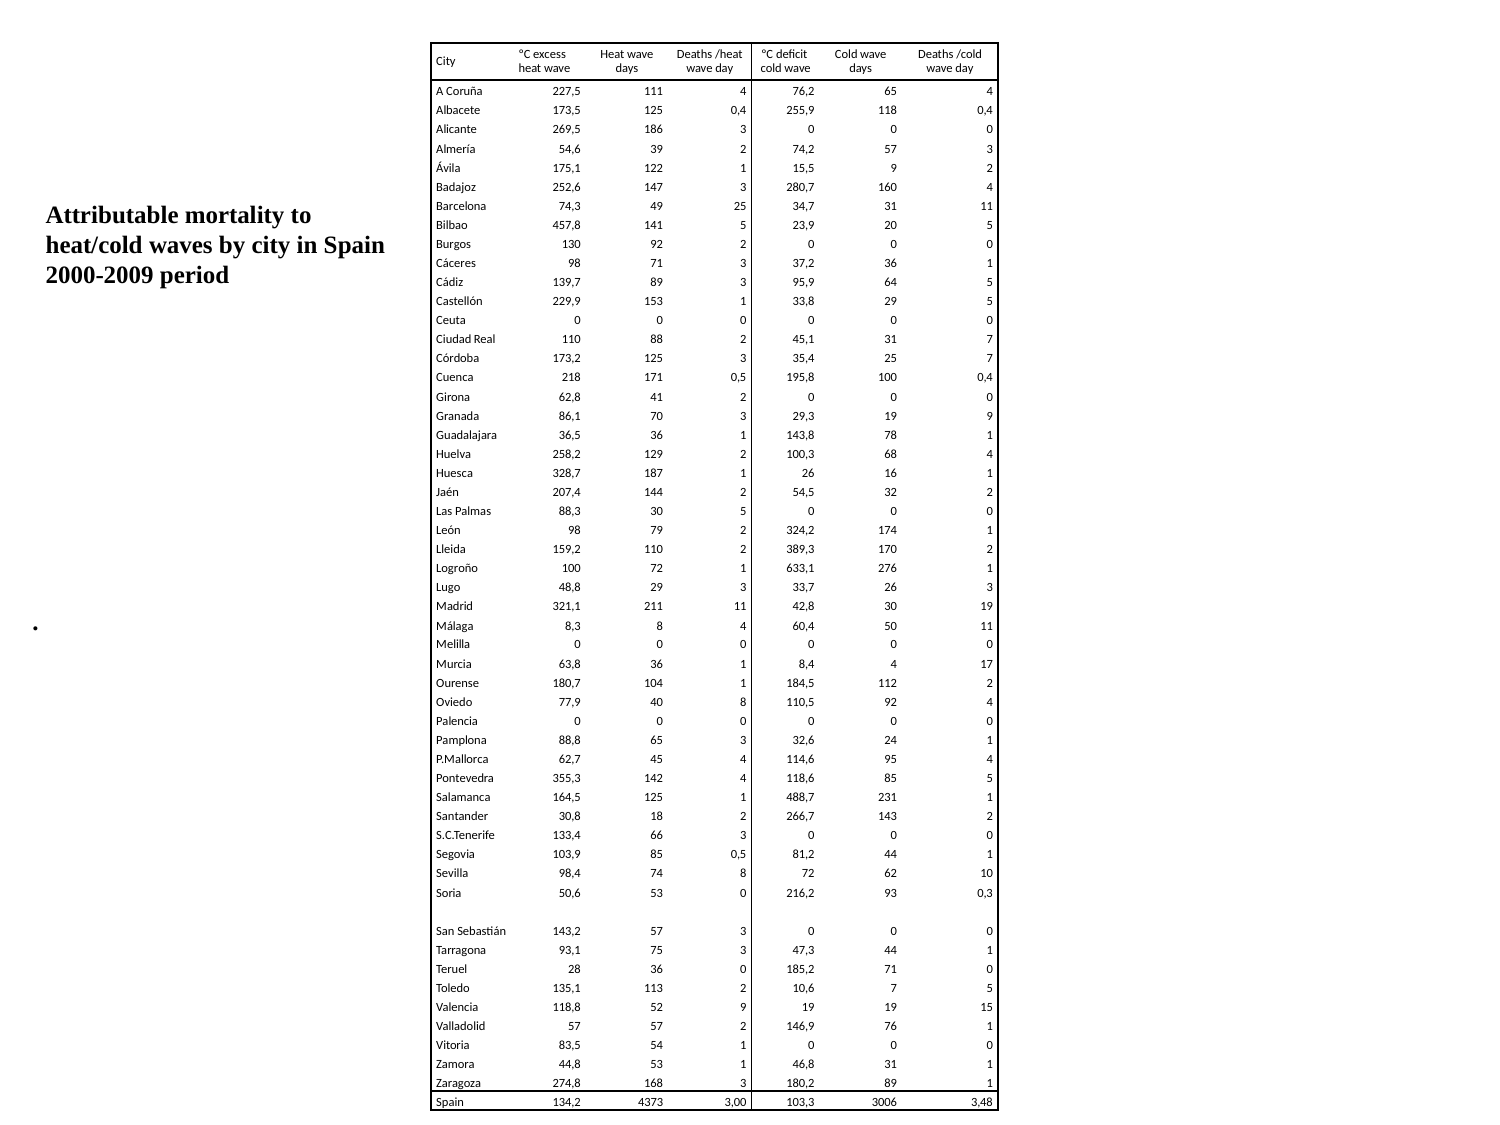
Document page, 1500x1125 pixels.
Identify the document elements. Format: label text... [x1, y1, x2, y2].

table_cell 160 [820, 175, 902, 194]
table_cell 114,6 [752, 748, 820, 767]
table_cell 0 [902, 633, 997, 652]
table_cell 63,8 [513, 652, 586, 671]
table_cell 31 [820, 328, 902, 347]
table_cell 113 [586, 977, 668, 996]
table_cell Vitoria [432, 1034, 513, 1053]
table_cell 170 [820, 538, 902, 557]
table_cell 0 [752, 633, 820, 652]
table_cell 2 [668, 328, 751, 347]
text_box . [17, 597, 373, 643]
table_cell 389,3 [752, 538, 820, 557]
table_cell 142 [586, 767, 668, 786]
table_cell 252,6 [513, 175, 586, 194]
table_cell 0 [752, 824, 820, 843]
table_cell Girona [432, 385, 513, 404]
table_cell 1 [668, 652, 751, 671]
table_header City [432, 44, 513, 79]
table_cell Murcia [432, 652, 513, 671]
table_cell 3 [668, 729, 751, 748]
table_cell 218 [513, 366, 586, 385]
table_cell Salamanca [432, 786, 513, 805]
table_cell 1 [902, 1015, 997, 1034]
table_cell 0 [902, 957, 997, 977]
table_cell 0 [752, 233, 820, 252]
table_cell 173,5 [513, 99, 586, 118]
table_cell 133,4 [513, 824, 586, 843]
table_cell 0 [902, 118, 997, 137]
table_cell 229,9 [513, 290, 586, 309]
table_cell 103,3 [752, 1092, 820, 1109]
table_cell 98 [513, 252, 586, 271]
table_cell 2 [668, 137, 751, 156]
table_cell 0 [513, 633, 586, 652]
table_cell 89 [586, 271, 668, 290]
table_cell Cáceres [432, 252, 513, 271]
table_cell 2 [668, 1015, 751, 1034]
table_cell 135,1 [513, 977, 586, 996]
table_cell 207,4 [513, 481, 586, 500]
table_cell 0 [752, 709, 820, 729]
table_cell Ourense [432, 671, 513, 690]
table_cell 15 [902, 996, 997, 1015]
table_cell 36 [586, 423, 668, 442]
table_cell 11 [902, 194, 997, 214]
table_cell S.C.Tenerife [432, 824, 513, 843]
table_cell 110 [513, 328, 586, 347]
table_cell Sevilla [432, 862, 513, 881]
table_cell 328,7 [513, 462, 586, 481]
table_cell 4 [668, 81, 751, 99]
table_cell 180,7 [513, 671, 586, 690]
table_cell 3 [668, 938, 751, 957]
table_cell 65 [586, 729, 668, 748]
table_cell 47,3 [752, 938, 820, 957]
table_cell 0,3 [902, 881, 997, 900]
table_cell 171 [586, 366, 668, 385]
table_cell 3 [668, 824, 751, 843]
table_cell 62,8 [513, 385, 586, 404]
table_cell 173,2 [513, 347, 586, 366]
table_cell 0 [668, 957, 751, 977]
table_cell 8 [668, 690, 751, 709]
table_cell 31 [820, 194, 902, 214]
table_cell 30,8 [513, 805, 586, 824]
table_cell 324,2 [752, 519, 820, 538]
table_cell 95,9 [752, 271, 820, 290]
table_cell 32,6 [752, 729, 820, 748]
table_cell 0 [820, 118, 902, 137]
table_cell 74 [586, 862, 668, 881]
table_cell 33,8 [752, 290, 820, 309]
table_cell 30 [586, 500, 668, 519]
table_cell 0 [902, 309, 997, 328]
table_cell 28 [513, 957, 586, 977]
table_cell 1 [668, 1034, 751, 1053]
table_cell 71 [586, 252, 668, 271]
table_cell 2 [668, 442, 751, 462]
table_cell 266,7 [752, 805, 820, 824]
table_cell 2 [668, 481, 751, 500]
table_cell 258,2 [513, 442, 586, 462]
table_cell 4 [902, 442, 997, 462]
table_cell 7 [820, 977, 902, 996]
table_cell Cuenca [432, 366, 513, 385]
table_cell 77,9 [513, 690, 586, 709]
table_cell 4 [820, 652, 902, 671]
table_cell 4 [902, 175, 997, 194]
table_cell 8 [586, 614, 668, 633]
table_cell 274,8 [513, 1072, 586, 1090]
table_cell 118 [820, 99, 902, 118]
table_cell 30 [820, 595, 902, 614]
table_cell 5 [902, 977, 997, 996]
table_cell 17 [902, 652, 997, 671]
table_cell 42,8 [752, 595, 820, 614]
table_cell 0 [902, 500, 997, 519]
table_cell Castellón [432, 290, 513, 309]
table_cell 76 [820, 1015, 902, 1034]
table_cell 125 [586, 786, 668, 805]
table_cell 98 [513, 519, 586, 538]
table_cell 19 [902, 595, 997, 614]
table_cell 3,00 [668, 1092, 751, 1109]
table_cell 5 [902, 271, 997, 290]
table_cell 48,8 [513, 576, 586, 595]
table_cell 129 [586, 442, 668, 462]
table_cell Barcelona [432, 194, 513, 214]
table_header ºC excess heat wave [513, 44, 586, 79]
table_cell Tarragona [432, 938, 513, 957]
table_cell 25 [668, 194, 751, 214]
table_cell 118,6 [752, 767, 820, 786]
table_cell Málaga [432, 614, 513, 633]
table_cell 276 [820, 557, 902, 576]
table_cell 1 [668, 786, 751, 805]
table_cell 488,7 [752, 786, 820, 805]
table_cell 1 [668, 156, 751, 175]
table_cell 143,8 [752, 423, 820, 442]
table_cell 1 [668, 671, 751, 690]
table_cell 92 [586, 233, 668, 252]
table_cell 187 [586, 462, 668, 481]
table_cell 139,7 [513, 271, 586, 290]
table_cell 18 [586, 805, 668, 824]
table_cell 39 [586, 137, 668, 156]
table_cell 0,4 [668, 99, 751, 118]
table_cell 62,7 [513, 748, 586, 767]
table_cell 3 [668, 175, 751, 194]
table_cell 57 [586, 1015, 668, 1034]
table_cell Pontevedra [432, 767, 513, 786]
table_cell 180,2 [752, 1072, 820, 1090]
table_cell 153 [586, 290, 668, 309]
table_cell 7 [902, 347, 997, 366]
table_header ºC deficit cold wave [752, 44, 820, 79]
table_cell Guadalajara [432, 423, 513, 442]
table_cell 321,1 [513, 595, 586, 614]
table_cell 2 [668, 519, 751, 538]
table_cell 0 [513, 709, 586, 729]
table_cell San Sebastián [432, 900, 513, 938]
table_cell 57 [586, 900, 668, 938]
table_cell 29 [586, 576, 668, 595]
table_cell 0 [752, 118, 820, 137]
table_cell 457,8 [513, 214, 586, 233]
table_cell 53 [586, 881, 668, 900]
table_cell 216,2 [752, 881, 820, 900]
table_cell Almería [432, 137, 513, 156]
table_cell 0 [820, 1034, 902, 1053]
table_cell 0 [902, 709, 997, 729]
table_cell 34,7 [752, 194, 820, 214]
table_cell 146,9 [752, 1015, 820, 1034]
table_cell 0 [586, 709, 668, 729]
table_cell Toledo [432, 977, 513, 996]
table_cell 31 [820, 1053, 902, 1072]
table_cell 5 [668, 214, 751, 233]
table_cell 36 [820, 252, 902, 271]
table_cell 1 [668, 423, 751, 442]
table_cell Oviedo [432, 690, 513, 709]
table_cell 8,3 [513, 614, 586, 633]
table_cell 2 [902, 671, 997, 690]
table_cell 144 [586, 481, 668, 500]
table_cell 0,4 [902, 99, 997, 118]
table_cell 3,48 [902, 1092, 997, 1109]
table_cell 1 [902, 786, 997, 805]
table_cell 3 [668, 271, 751, 290]
table_cell 54 [586, 1034, 668, 1053]
table_cell 0 [513, 309, 586, 328]
table_cell 9 [820, 156, 902, 175]
table_cell 37,2 [752, 252, 820, 271]
table_cell 1 [902, 938, 997, 957]
table_cell 269,5 [513, 118, 586, 137]
table_cell 5 [902, 214, 997, 233]
table_cell 1 [668, 557, 751, 576]
table_cell 33,7 [752, 576, 820, 595]
table_cell Bilbao [432, 214, 513, 233]
table_cell Huesca [432, 462, 513, 481]
table_cell 40 [586, 690, 668, 709]
table_cell 19 [820, 996, 902, 1015]
table_cell Badajoz [432, 175, 513, 194]
table_cell 81,2 [752, 843, 820, 862]
table_cell 0 [902, 824, 997, 843]
table_cell Melilla [432, 633, 513, 652]
table_cell 93,1 [513, 938, 586, 957]
table_cell Segovia [432, 843, 513, 862]
table_cell Zamora [432, 1053, 513, 1072]
table_cell Jaén [432, 481, 513, 500]
table_cell Ceuta [432, 309, 513, 328]
table_cell Albacete [432, 99, 513, 118]
table_cell 54,5 [752, 481, 820, 500]
table_cell Santander [432, 805, 513, 824]
table_cell P.Mallorca [432, 748, 513, 767]
table_cell 66 [586, 824, 668, 843]
table_cell 0 [586, 309, 668, 328]
table_cell 130 [513, 233, 586, 252]
table_cell 0 [820, 309, 902, 328]
table_cell 0 [902, 900, 997, 938]
table_cell 231 [820, 786, 902, 805]
table_cell 35,4 [752, 347, 820, 366]
table_cell 3 [668, 118, 751, 137]
table_cell 0 [668, 633, 751, 652]
table_cell Madrid [432, 595, 513, 614]
table_cell Córdoba [432, 347, 513, 366]
table_cell 280,7 [752, 175, 820, 194]
table_cell 79 [586, 519, 668, 538]
table_cell 0 [752, 500, 820, 519]
table_cell 19 [752, 996, 820, 1015]
table_cell 36 [586, 957, 668, 977]
table_cell Huelva [432, 442, 513, 462]
text_box Attributable mortality to heat/cold waves by city in Spain 2000-2009 period [30, 190, 406, 296]
table_cell 1 [902, 462, 997, 481]
table_cell 0,5 [668, 843, 751, 862]
table_cell Ciudad Real [432, 328, 513, 347]
table_cell 49 [586, 194, 668, 214]
table_cell 54,6 [513, 137, 586, 156]
table_cell 104 [586, 671, 668, 690]
table_cell 184,5 [752, 671, 820, 690]
table_cell 355,3 [513, 767, 586, 786]
table_cell 19 [820, 404, 902, 423]
table_cell 2 [668, 233, 751, 252]
table_cell 633,1 [752, 557, 820, 576]
table_cell 122 [586, 156, 668, 175]
table_cell 44 [820, 843, 902, 862]
table_cell Las Palmas [432, 500, 513, 519]
table_header Deaths /cold wave day [902, 44, 997, 79]
table_cell 3 [902, 576, 997, 595]
table_cell 88 [586, 328, 668, 347]
table_cell 168 [586, 1072, 668, 1090]
table_cell 23,9 [752, 214, 820, 233]
table_cell 46,8 [752, 1053, 820, 1072]
table_cell 164,5 [513, 786, 586, 805]
table_cell 9 [668, 996, 751, 1015]
table_cell Ávila [432, 156, 513, 175]
table_cell 3 [668, 576, 751, 595]
table_cell 4373 [586, 1092, 668, 1109]
table_header Heat wave days [586, 44, 668, 79]
table_cell 32 [820, 481, 902, 500]
table_cell 1 [902, 1072, 997, 1090]
table_cell 68 [820, 442, 902, 462]
table_cell 143,2 [513, 900, 586, 938]
table_cell 85 [586, 843, 668, 862]
table_cell 100,3 [752, 442, 820, 462]
table_cell 88,3 [513, 500, 586, 519]
table_cell 36,5 [513, 423, 586, 442]
table_cell 2 [668, 385, 751, 404]
table_cell 62 [820, 862, 902, 881]
table_cell 88,8 [513, 729, 586, 748]
table_cell 3 [668, 404, 751, 423]
table_cell 2 [902, 481, 997, 500]
table_cell 0 [820, 633, 902, 652]
table_cell 72 [586, 557, 668, 576]
table_cell 159,2 [513, 538, 586, 557]
table_cell 4 [902, 690, 997, 709]
table_cell 0,4 [902, 366, 997, 385]
table_cell 64 [820, 271, 902, 290]
table_cell 0 [820, 709, 902, 729]
table_cell 0 [668, 709, 751, 729]
table_cell 134,2 [513, 1092, 586, 1109]
table_cell 78 [820, 423, 902, 442]
table_cell 110,5 [752, 690, 820, 709]
table_cell 86,1 [513, 404, 586, 423]
table_cell 0 [668, 881, 751, 900]
table_cell A Coruña [432, 81, 513, 99]
table_cell 5 [668, 500, 751, 519]
table_cell 7 [902, 328, 997, 347]
table_cell Valladolid [432, 1015, 513, 1034]
table_cell 29 [820, 290, 902, 309]
table_cell 0,5 [668, 366, 751, 385]
table_cell 65 [820, 81, 902, 99]
table_cell Pamplona [432, 729, 513, 748]
table_cell 44 [820, 938, 902, 957]
table_cell 0 [820, 385, 902, 404]
table_cell 24 [820, 729, 902, 748]
table_cell 175,1 [513, 156, 586, 175]
table_cell 5 [902, 290, 997, 309]
table_cell 4 [668, 614, 751, 633]
table_cell 0 [752, 1034, 820, 1053]
table_cell 0 [752, 385, 820, 404]
table_cell 174 [820, 519, 902, 538]
table_cell 0 [586, 633, 668, 652]
table_cell 70 [586, 404, 668, 423]
table_cell 4 [902, 81, 997, 99]
table_cell 141 [586, 214, 668, 233]
table_cell 1 [902, 843, 997, 862]
table_cell León [432, 519, 513, 538]
table_cell 5 [902, 767, 997, 786]
table_cell 3006 [820, 1092, 902, 1109]
table_cell 71 [820, 957, 902, 977]
table_cell 95 [820, 748, 902, 767]
table_cell 2 [902, 156, 997, 175]
table_cell 100 [513, 557, 586, 576]
table_cell 2 [668, 538, 751, 557]
table_cell 112 [820, 671, 902, 690]
table_cell 8,4 [752, 652, 820, 671]
table_cell Granada [432, 404, 513, 423]
table_cell 100 [820, 366, 902, 385]
table_cell 45 [586, 748, 668, 767]
table_cell 2 [902, 538, 997, 557]
table_cell 2 [668, 977, 751, 996]
table_cell 1 [902, 1053, 997, 1072]
table_cell 4 [902, 748, 997, 767]
table_cell 3 [668, 900, 751, 938]
table_cell 10 [902, 862, 997, 881]
table_cell 85 [820, 767, 902, 786]
table_cell 29,3 [752, 404, 820, 423]
table_cell 195,8 [752, 366, 820, 385]
table_cell 11 [668, 595, 751, 614]
table_cell 0 [902, 1034, 997, 1053]
table_cell 110 [586, 538, 668, 557]
table_cell Zaragoza [432, 1072, 513, 1090]
table_cell 75 [586, 938, 668, 957]
table_cell Cádiz [432, 271, 513, 290]
table_cell 89 [820, 1072, 902, 1090]
table_cell 1 [902, 252, 997, 271]
table_cell Alicante [432, 118, 513, 137]
table_cell 4 [668, 767, 751, 786]
table_cell 50 [820, 614, 902, 633]
table_cell 16 [820, 462, 902, 481]
table_cell 0 [752, 900, 820, 938]
table_cell 3 [668, 252, 751, 271]
table_cell Soria [432, 881, 513, 900]
table_cell 50,6 [513, 881, 586, 900]
table_cell Teruel [432, 957, 513, 977]
table_cell 1 [902, 557, 997, 576]
table_cell 93 [820, 881, 902, 900]
table_cell 26 [820, 576, 902, 595]
table_cell 60,4 [752, 614, 820, 633]
table_cell 1 [668, 290, 751, 309]
table_cell 0 [902, 233, 997, 252]
table_cell Spain [432, 1092, 513, 1109]
table_cell 72 [752, 862, 820, 881]
table_cell 0 [820, 500, 902, 519]
table_cell 8 [668, 862, 751, 881]
table_cell 3 [668, 1072, 751, 1090]
table_cell 41 [586, 385, 668, 404]
table_cell 103,9 [513, 843, 586, 862]
table_cell Palencia [432, 709, 513, 729]
table_cell 2 [668, 805, 751, 824]
table_cell 44,8 [513, 1053, 586, 1072]
table_cell 11 [902, 614, 997, 633]
table_cell 53 [586, 1053, 668, 1072]
table_cell 1 [902, 729, 997, 748]
table_cell 10,6 [752, 977, 820, 996]
table_cell 25 [820, 347, 902, 366]
table_cell 92 [820, 690, 902, 709]
table_cell 57 [820, 137, 902, 156]
table_cell 0 [820, 900, 902, 938]
table_cell 125 [586, 347, 668, 366]
table_cell 4 [668, 748, 751, 767]
table_cell 76,2 [752, 81, 820, 99]
table_cell 74,2 [752, 137, 820, 156]
table_cell 111 [586, 81, 668, 99]
table_cell 26 [752, 462, 820, 481]
table_cell 0 [902, 385, 997, 404]
table_cell 2 [902, 805, 997, 824]
table_cell 9 [902, 404, 997, 423]
table_header Deaths /heat wave day [668, 44, 751, 79]
table_cell 57 [513, 1015, 586, 1034]
table_cell 125 [586, 99, 668, 118]
table_cell Valencia [432, 996, 513, 1015]
table_cell 227,5 [513, 81, 586, 99]
table_cell 0 [820, 233, 902, 252]
table_cell 0 [820, 824, 902, 843]
table_cell 83,5 [513, 1034, 586, 1053]
table_header Cold wave days [820, 44, 902, 79]
table_cell 36 [586, 652, 668, 671]
table_cell Lugo [432, 576, 513, 595]
table_cell 98,4 [513, 862, 586, 881]
table_cell 0 [752, 309, 820, 328]
table_cell 74,3 [513, 194, 586, 214]
table_cell Lleida [432, 538, 513, 557]
table_cell 211 [586, 595, 668, 614]
table_cell 1 [902, 519, 997, 538]
table_cell 52 [586, 996, 668, 1015]
table_cell Logroño [432, 557, 513, 576]
table_cell 147 [586, 175, 668, 194]
table_cell 45,1 [752, 328, 820, 347]
table_cell Burgos [432, 233, 513, 252]
table_cell 1 [668, 1053, 751, 1072]
table_cell 3 [668, 347, 751, 366]
table_cell 0 [668, 309, 751, 328]
table_cell 3 [902, 137, 997, 156]
table_cell 255,9 [752, 99, 820, 118]
table_cell 143 [820, 805, 902, 824]
table_cell 1 [668, 462, 751, 481]
table_cell 118,8 [513, 996, 586, 1015]
table_cell 15,5 [752, 156, 820, 175]
table_cell 20 [820, 214, 902, 233]
table_cell 186 [586, 118, 668, 137]
table_cell 185,2 [752, 957, 820, 977]
table_cell 1 [902, 423, 997, 442]
